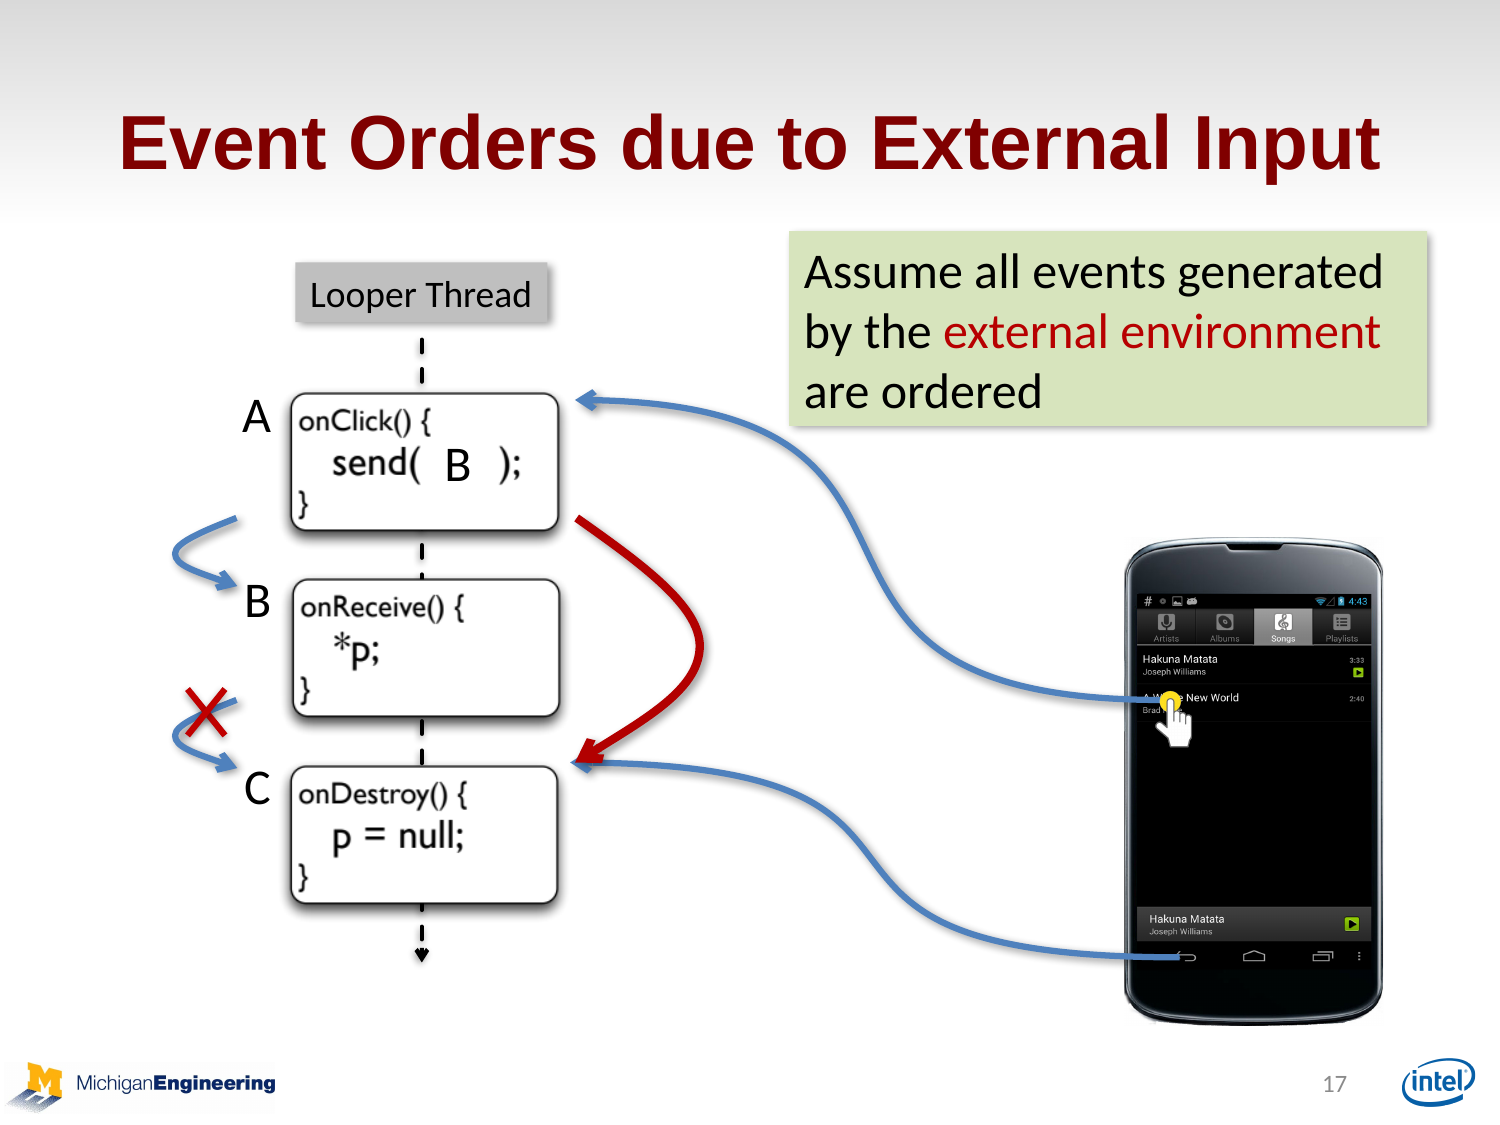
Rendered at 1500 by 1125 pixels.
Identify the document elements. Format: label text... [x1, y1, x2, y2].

text_box A [227, 374, 287, 450]
picture [271, 754, 573, 926]
text_box Looper Thread [295, 262, 548, 323]
text_box [173, 515, 238, 590]
text_box Assume all events generated by the external environment are ordered [789, 231, 1428, 426]
picture [1124, 537, 1384, 1026]
text_box [173, 697, 238, 772]
text_box B [229, 560, 287, 635]
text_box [187, 688, 226, 736]
picture [1387, 1043, 1490, 1122]
picture [4, 1062, 275, 1114]
text_box [575, 709, 661, 760]
picture [272, 381, 573, 553]
slide_number 17 [1100, 1052, 1363, 1113]
text_box C [229, 747, 286, 823]
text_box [574, 399, 1163, 701]
title Event Orders due to External Input [75, 45, 1425, 233]
picture [273, 566, 575, 739]
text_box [569, 762, 1180, 958]
